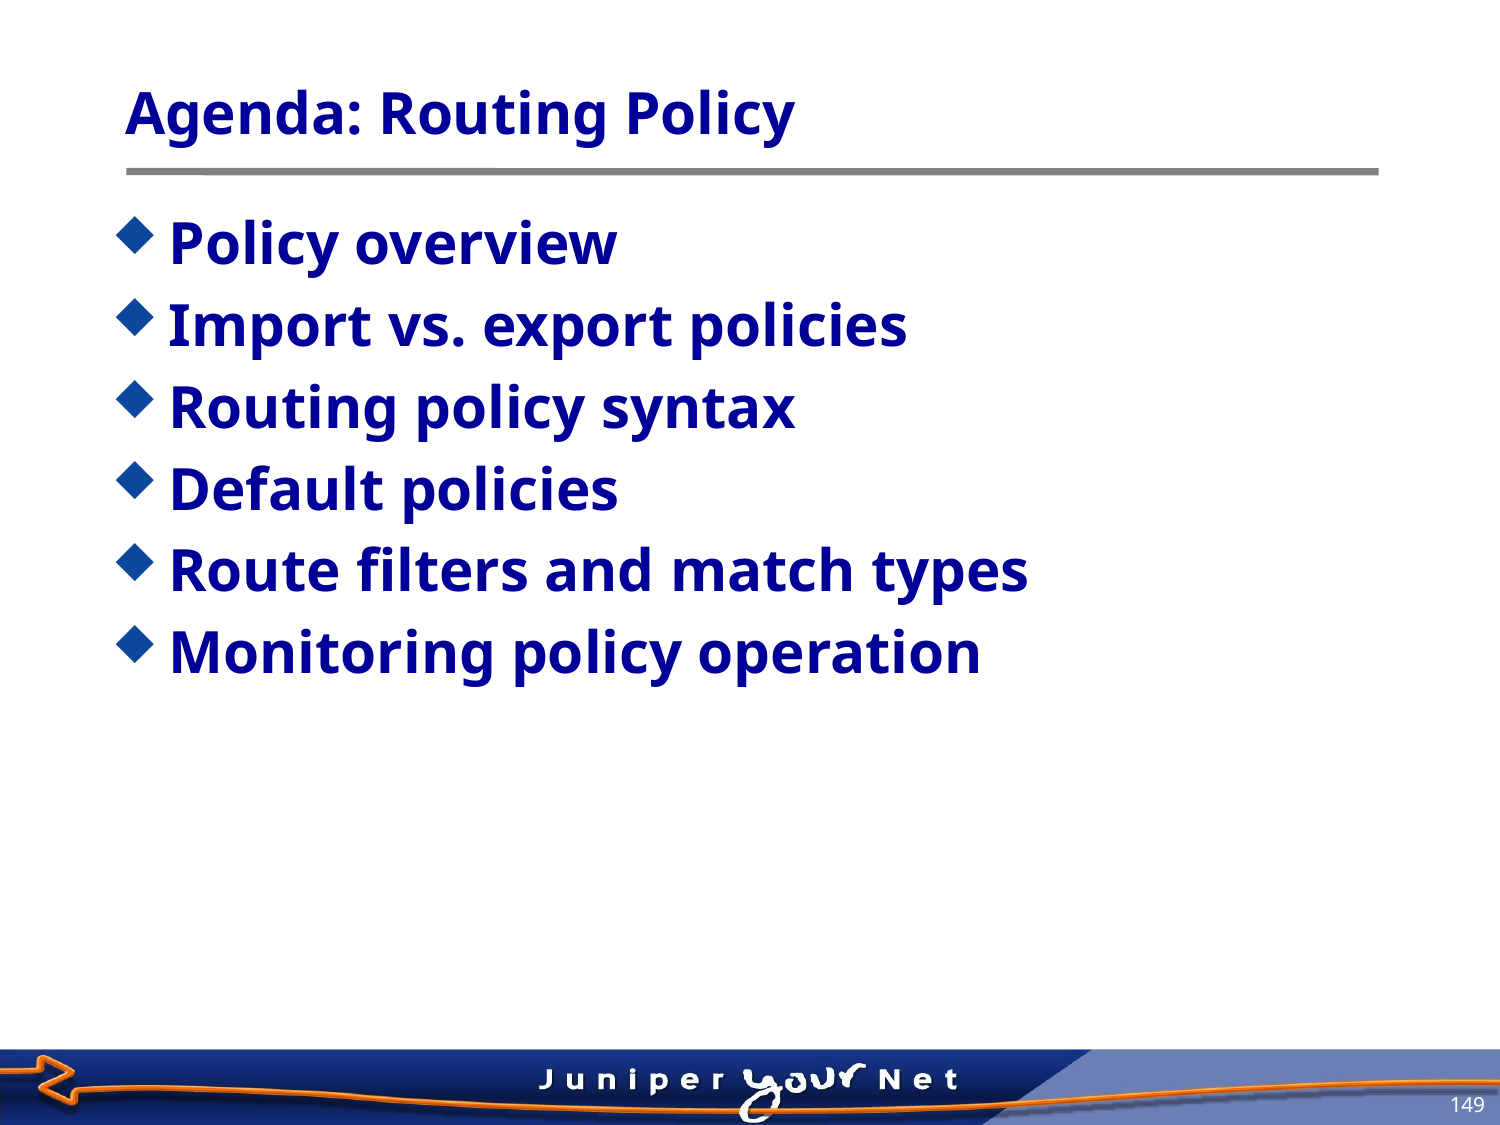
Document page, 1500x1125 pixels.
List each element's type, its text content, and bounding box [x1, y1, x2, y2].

list Policy overview Import vs. export policies Routing policy syntax Default policies Route filters and match types Monitoring policy operation [96, 199, 1400, 1024]
title Agenda: Routing Policy [109, 24, 1410, 155]
picture [0, 1049, 1500, 1125]
